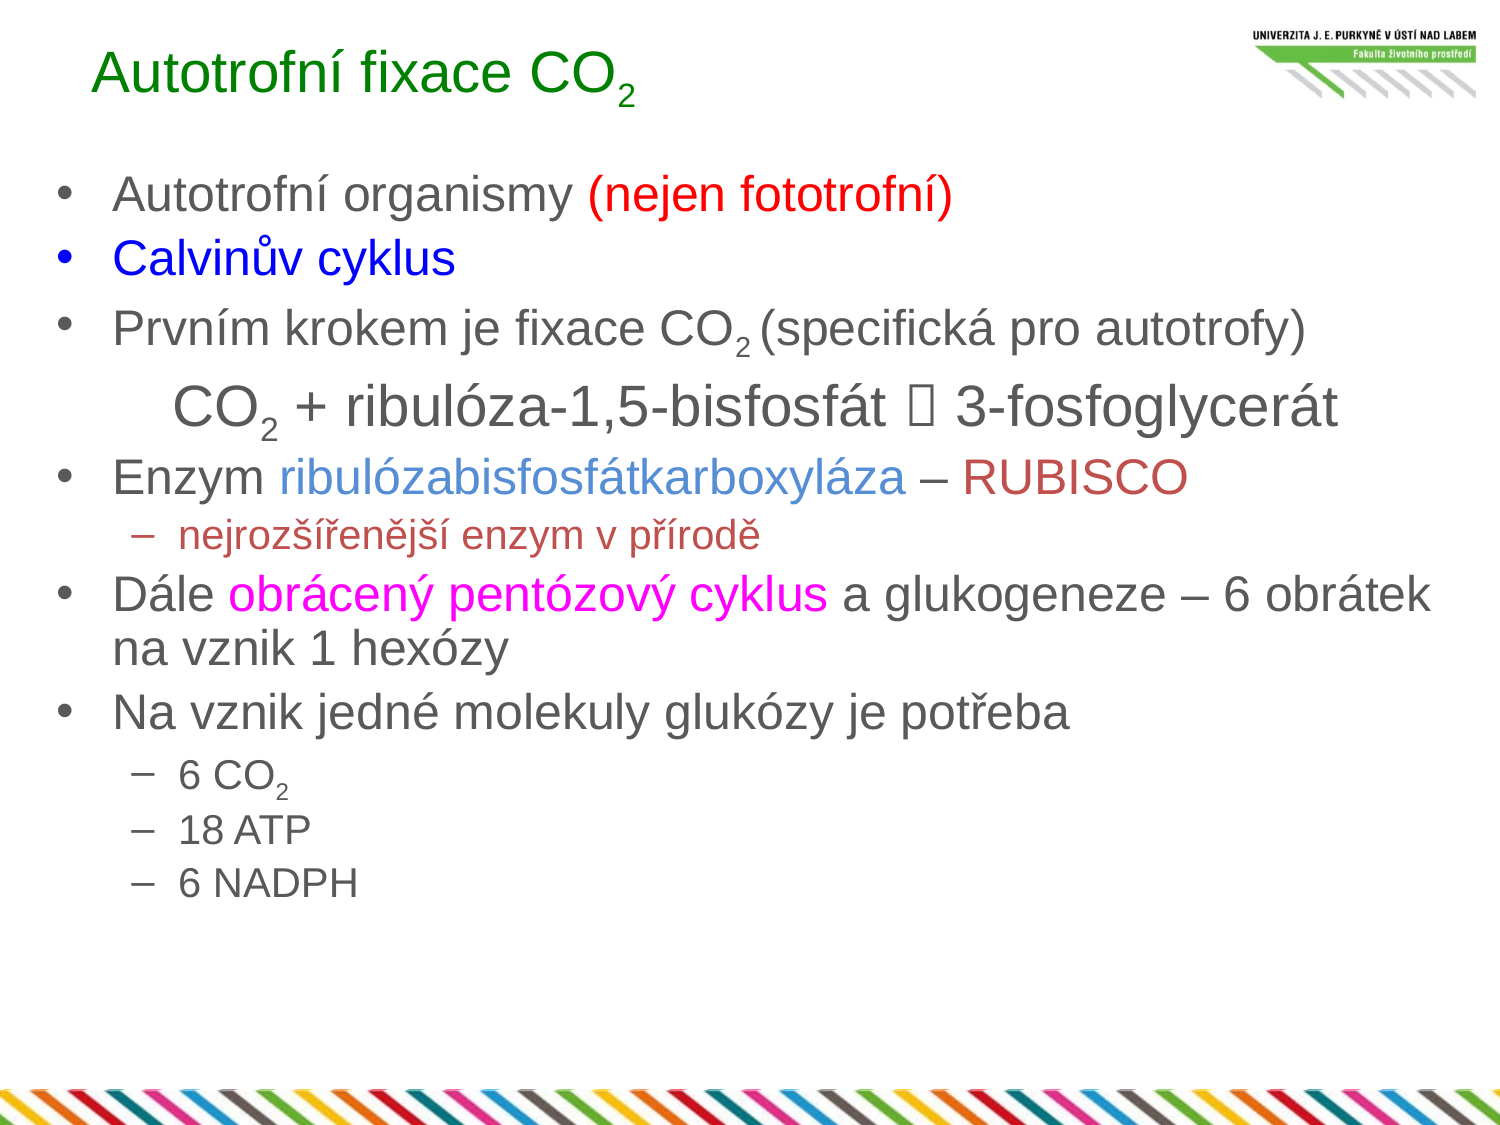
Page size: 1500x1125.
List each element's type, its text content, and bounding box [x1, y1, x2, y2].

picture [1427, 20, 1482, 106]
title Autotrofní fixace CO2 [76, 0, 1427, 149]
picture [0, 1089, 1500, 1125]
list Autotrofní organismy (nejen fototrofní) Calvinův cyklus Prvním krokem je fixace CO2 (specifická pro autotrofy) CO2 + ribulóza-1,5-bisfosfát  3-fosfoglycerát Enzym ribulózabisfosfátkarboxyláza – RUBISCO nejrozšířenější enzym v přírodě Dále obrácený pentózový cyklus a glukogeneze – 6 obrátek na vznik 1 hexózy Na vznik jedné molekuly glukózy je potřeba 6 CO2 18 ATP 6 NADPH [41, 160, 1471, 1094]
